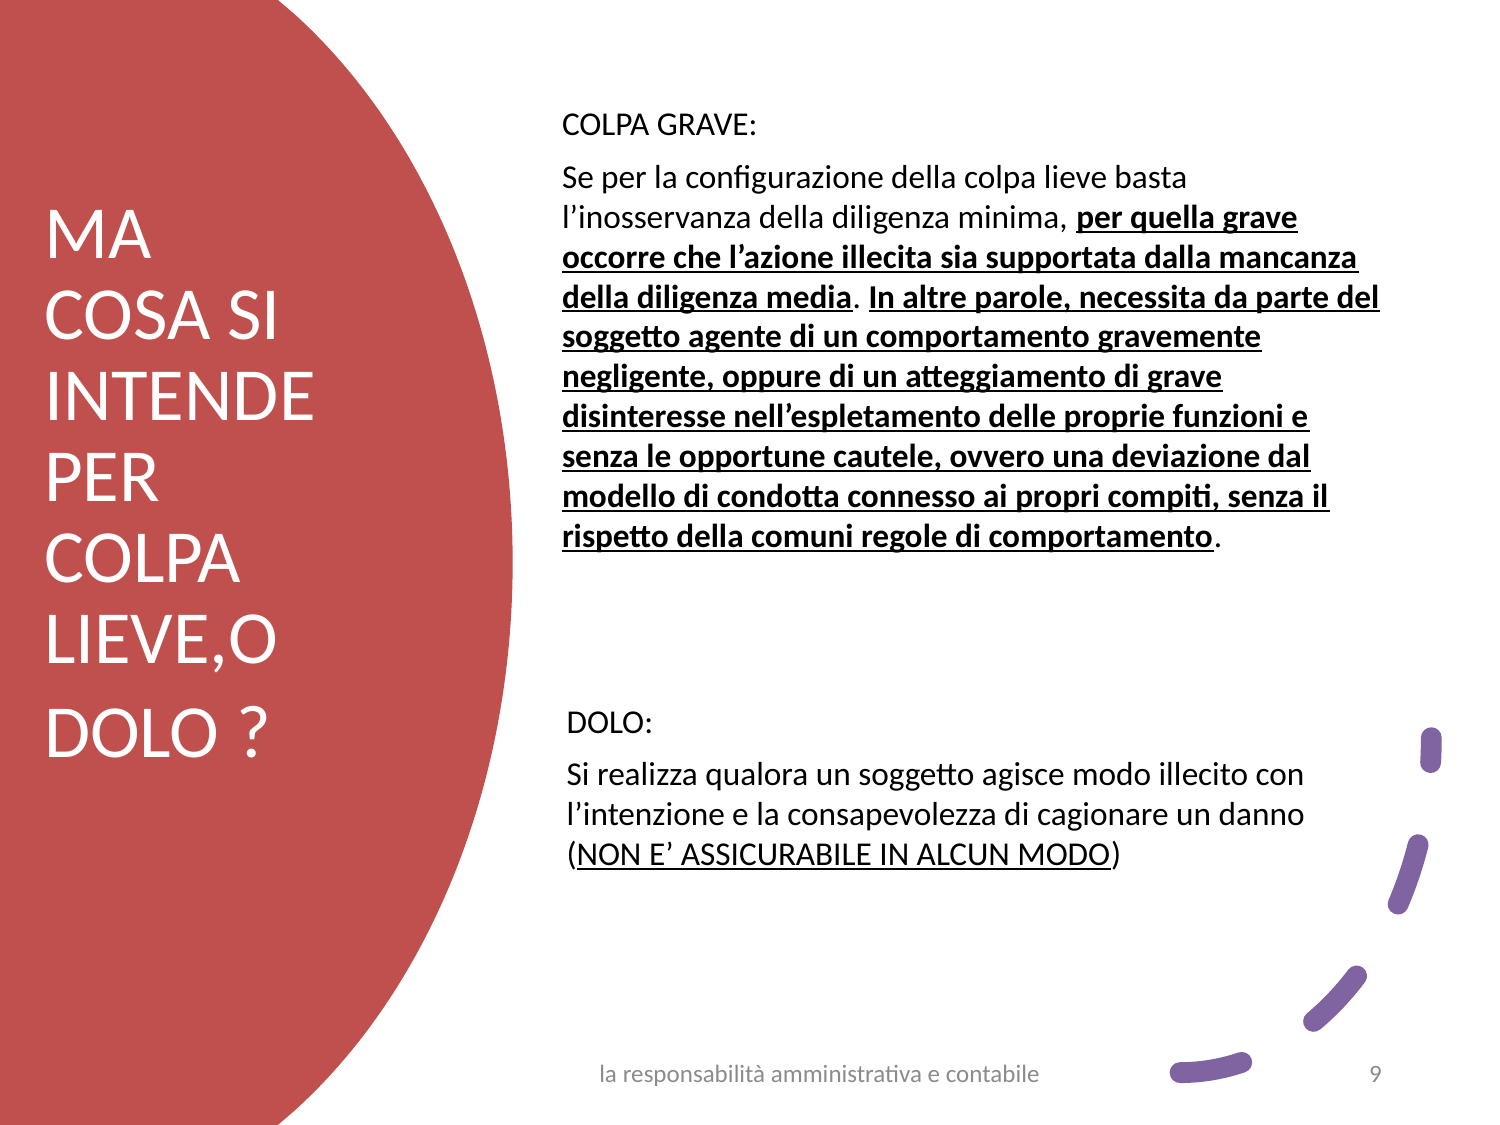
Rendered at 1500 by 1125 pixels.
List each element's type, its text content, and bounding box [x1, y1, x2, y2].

text_box MA COSA SI INTENDE PER COLPA LIEVE,O DOLO ? [29, 186, 337, 781]
text_box COLPA GRAVE: Se per la configurazione della colpa lieve basta l’inosservanza della diligenza minima, per quella grave occorre che l’azione illecita sia supportata dalla mancanza della diligenza media. In altre parole, necessita da parte del soggetto agente di un comportamento gravemente negligente, oppure di un atteggiamento di grave disinteresse nell’espletamento delle proprie funzioni e senza le opportune cautele, ovvero una deviazione dal modello di condotta connesso ai propri compiti, senza il rispetto della comuni regole di comportamento. [547, 0, 1397, 666]
text_box DOLO: Si realizza qualora un soggetto agisce modo illecito con l’intenzione e la consapevolezza di cagionare un danno (NON E’ ASSICURABILE IN ALCUN MODO) [551, 692, 1365, 880]
slide_number 9 [1173, 1042, 1397, 1103]
text_box [283, 0, 1500, 1125]
text_box [1180, 736, 1433, 1042]
text_box [0, 0, 515, 1125]
footer la responsabilità amministrativa e contabile [496, 1042, 1143, 1103]
